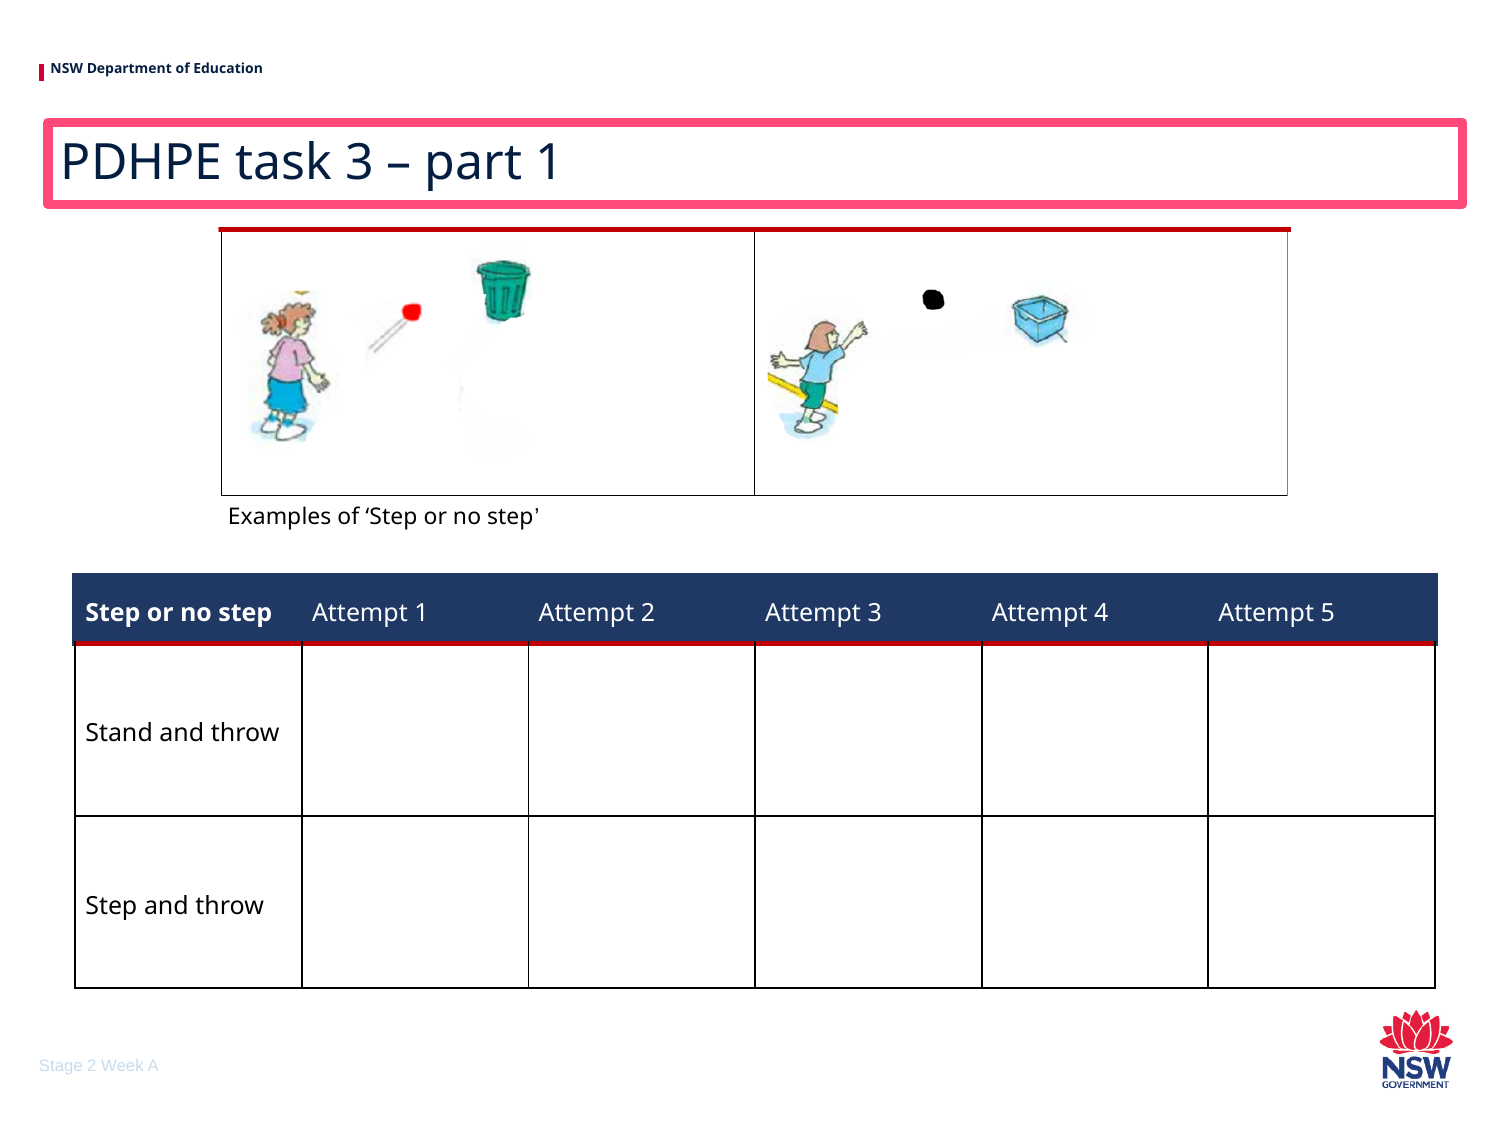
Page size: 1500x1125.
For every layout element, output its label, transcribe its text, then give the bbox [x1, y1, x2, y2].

table_cell [983, 817, 1207, 987]
table_cell [529, 817, 754, 987]
table_cell [529, 646, 754, 815]
table_header Attempt 3 [758, 579, 979, 641]
table_cell [756, 646, 981, 815]
text_box Examples of ‘Step or no step’ [213, 509, 779, 537]
table_header Attempt 5 [1211, 579, 1432, 641]
table_header Step or no step [78, 579, 299, 641]
picture [1375, 1004, 1457, 1093]
table_header Attempt 4 [984, 579, 1205, 641]
title PDHPE task 3 – part 1 [47, 122, 1463, 205]
table_header Attempt 1 [305, 579, 526, 641]
table_header Attempt 2 [531, 579, 752, 641]
table_cell Step and throw [76, 817, 301, 987]
table_cell [1209, 817, 1434, 987]
footer Stage 2 Week A [38, 1015, 165, 1076]
table_cell [303, 817, 528, 987]
table_cell [983, 646, 1207, 815]
table_cell [303, 646, 528, 815]
table_cell [756, 817, 981, 987]
table_cell [1209, 646, 1434, 815]
table_cell Stand and throw [76, 646, 301, 815]
picture [212, 227, 1298, 501]
